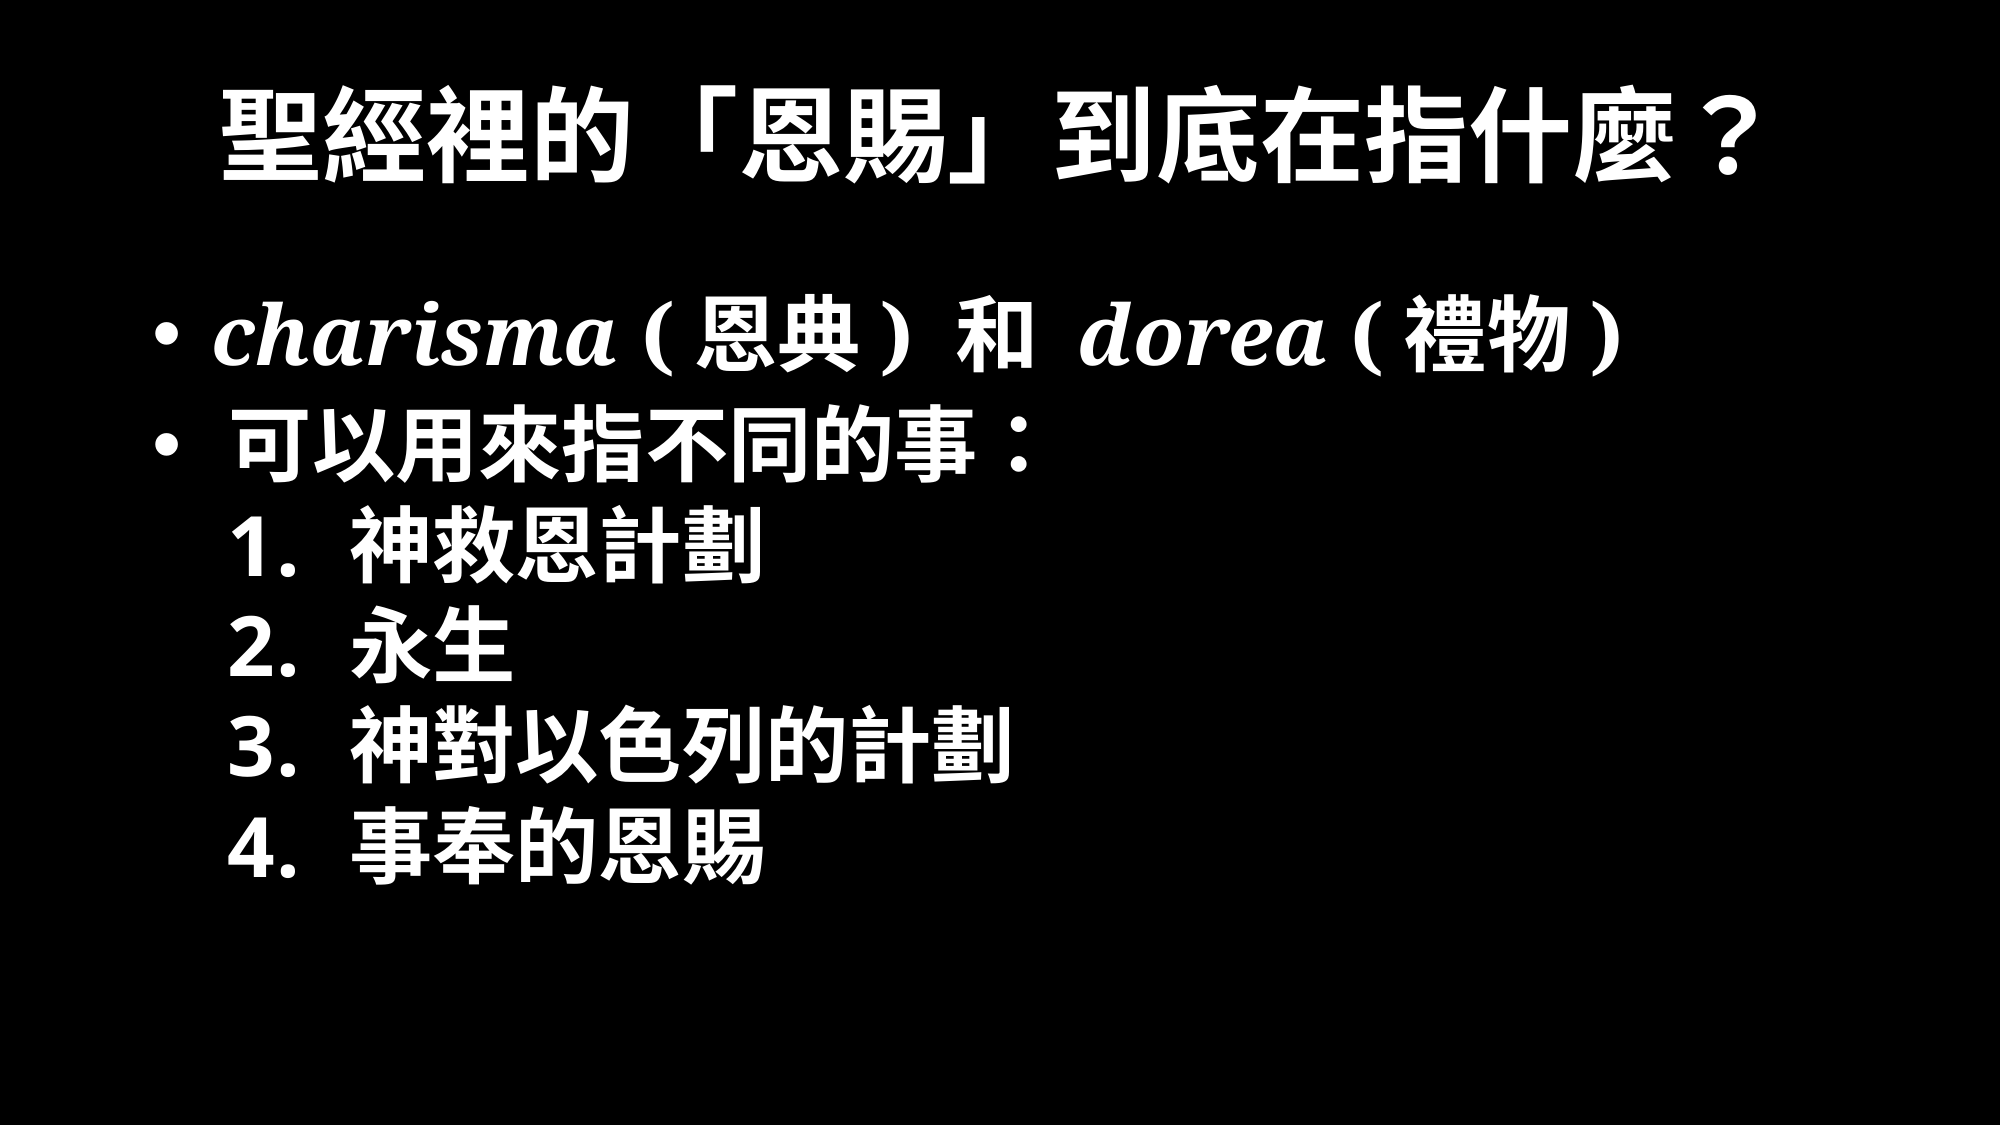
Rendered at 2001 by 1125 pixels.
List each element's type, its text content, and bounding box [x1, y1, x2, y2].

list 聖經裡的「恩賜」到底在指什麼？ charisma (恩典) 和 dorea (禮物) 可以用來指不同的事： 神救恩計劃 永生 神對以色列的計劃 事奉的恩賜 [137, 77, 1863, 792]
